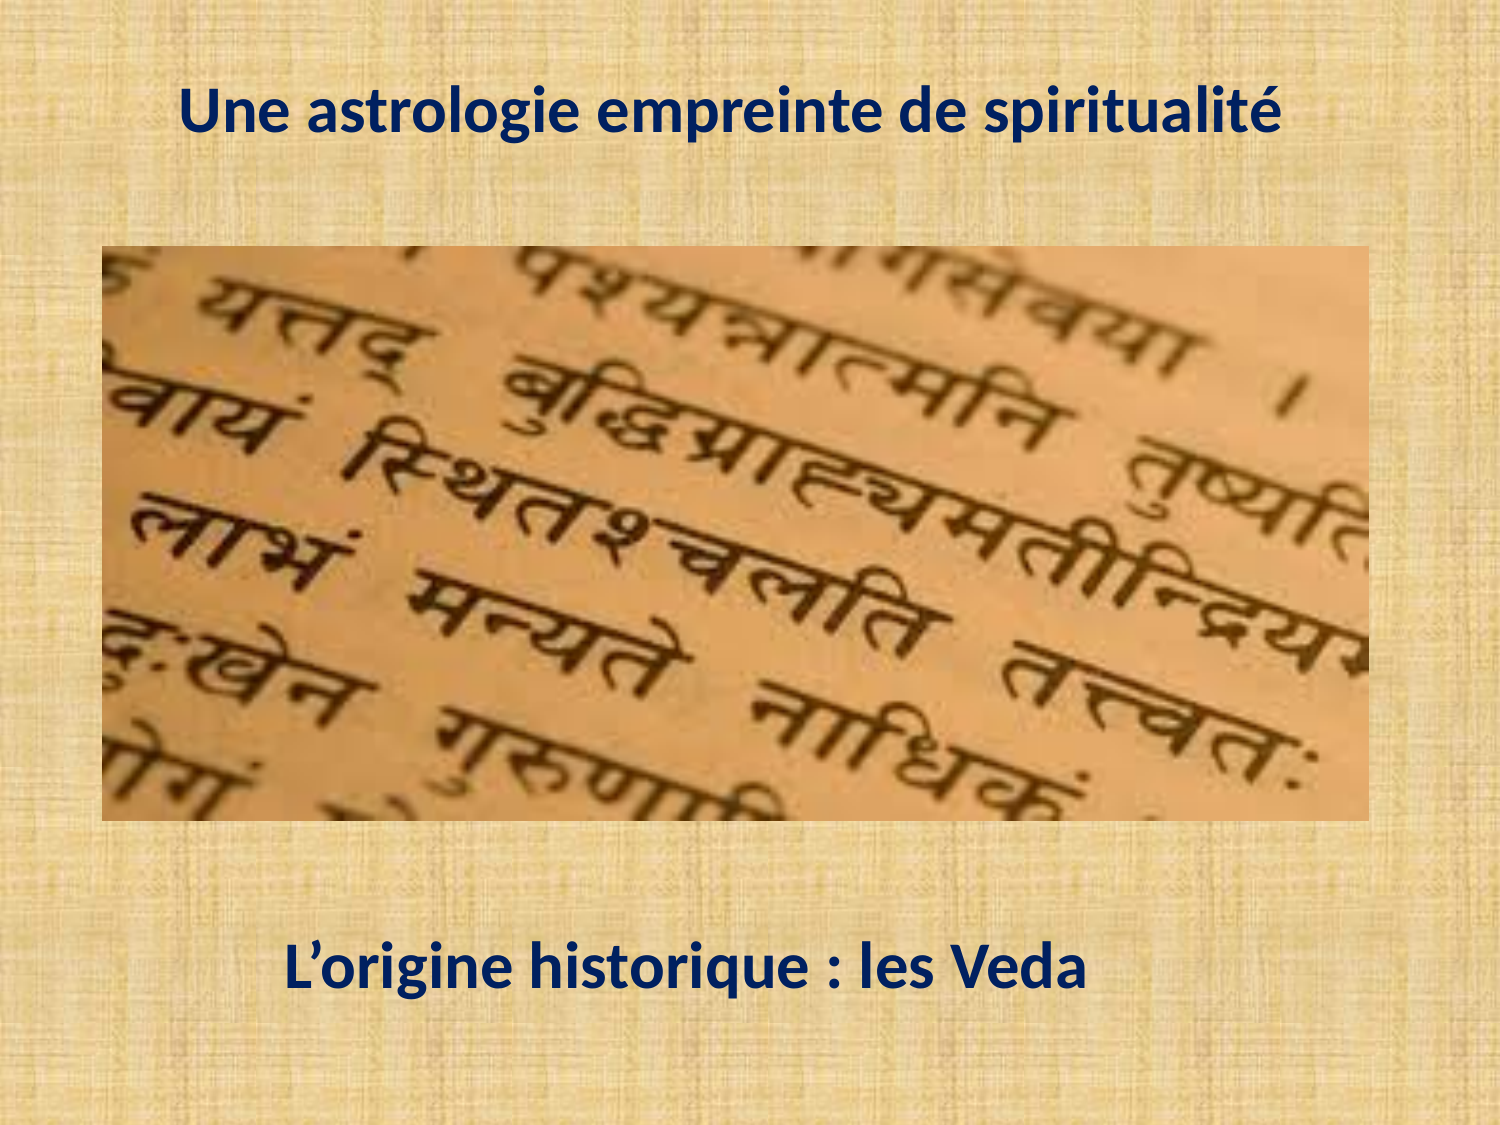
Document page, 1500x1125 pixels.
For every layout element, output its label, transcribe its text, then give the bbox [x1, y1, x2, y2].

text_box Une astrologie empreinte de spiritualité [164, 58, 1360, 154]
picture [0, 0, 1500, 1125]
text_box L’origine historique : les Veda [269, 913, 1207, 1009]
